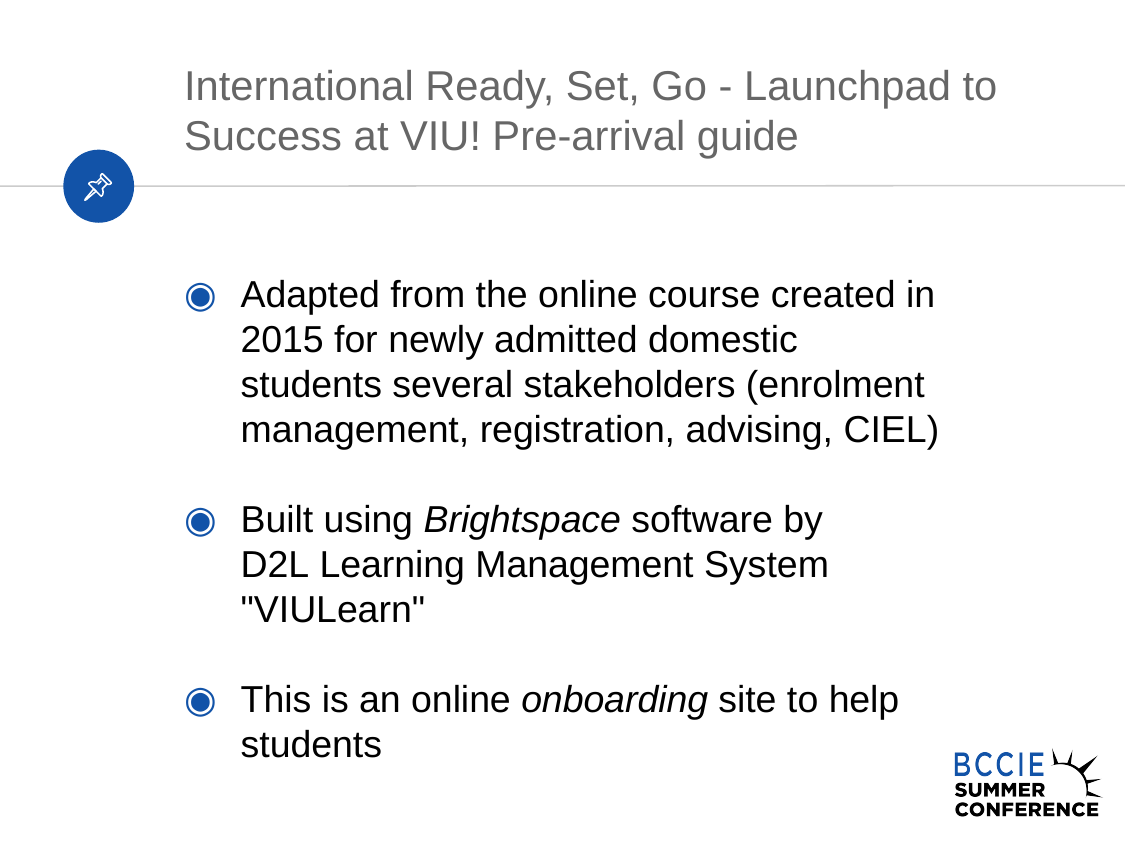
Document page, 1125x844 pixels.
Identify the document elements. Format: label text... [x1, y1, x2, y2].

list Adapted from the online course created in 2015 for newly admitted domestic students several stakeholders (enrolment management, registration, advising, CIEL) Built using Brightspace software by D2L Learning Management System "VIULearn" This is an online onboarding site to help students [169, 262, 1030, 785]
title International Ready, Set, Go - Launchpad to Success at VIU! Pre-arrival guide [169, 98, 1057, 170]
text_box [84, 173, 112, 201]
picture [947, 742, 1108, 824]
